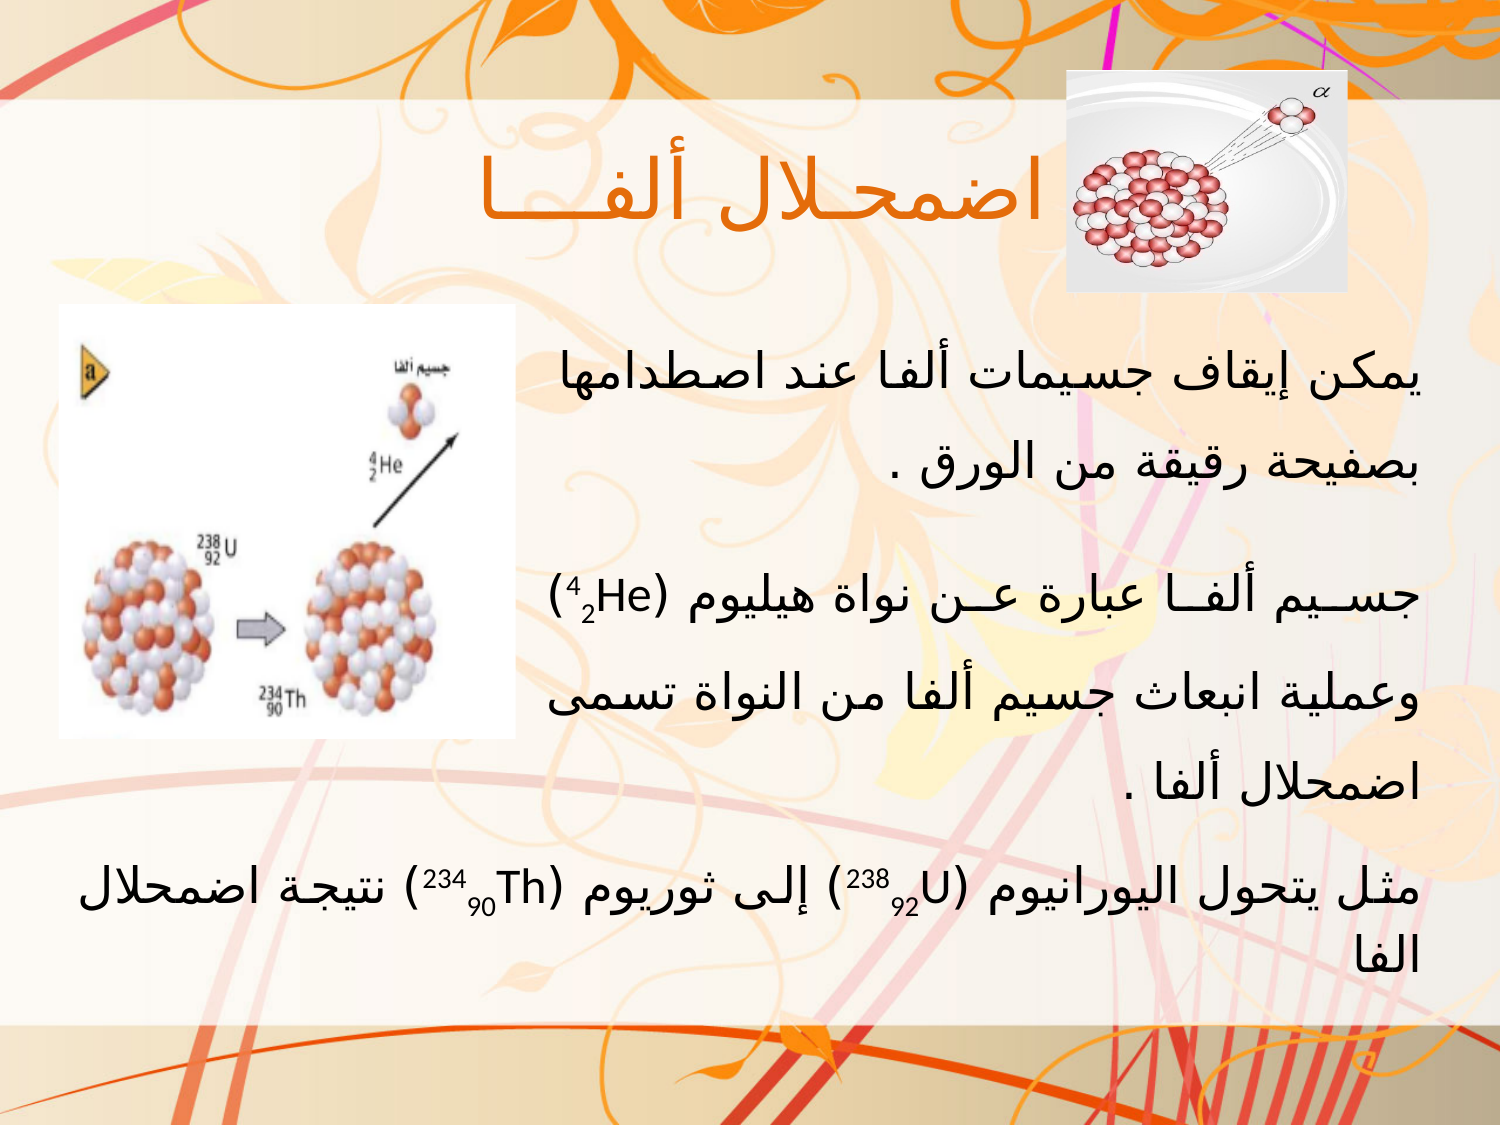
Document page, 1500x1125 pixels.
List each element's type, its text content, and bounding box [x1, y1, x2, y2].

text_box مثل يتحول اليورانيوم (23892U) إلى ثوريوم (23490Th) نتيجة اضمحلال الفا [70, 855, 1430, 981]
text_box يمكن إيقاف جسيمات ألفا عند اصطدامها بصفيحة رقيقة من الورق . [550, 316, 1430, 481]
picture [0, 0, 1500, 1125]
text_box جسيم ألفا عبارة عن نواة هيليوم (42He) وعملية انبعاث جسيم ألفا من النواة تسمى اضمحلال ألفا . [539, 550, 1430, 786]
text_box اضمحـلال ألفــــا [445, 128, 1061, 244]
